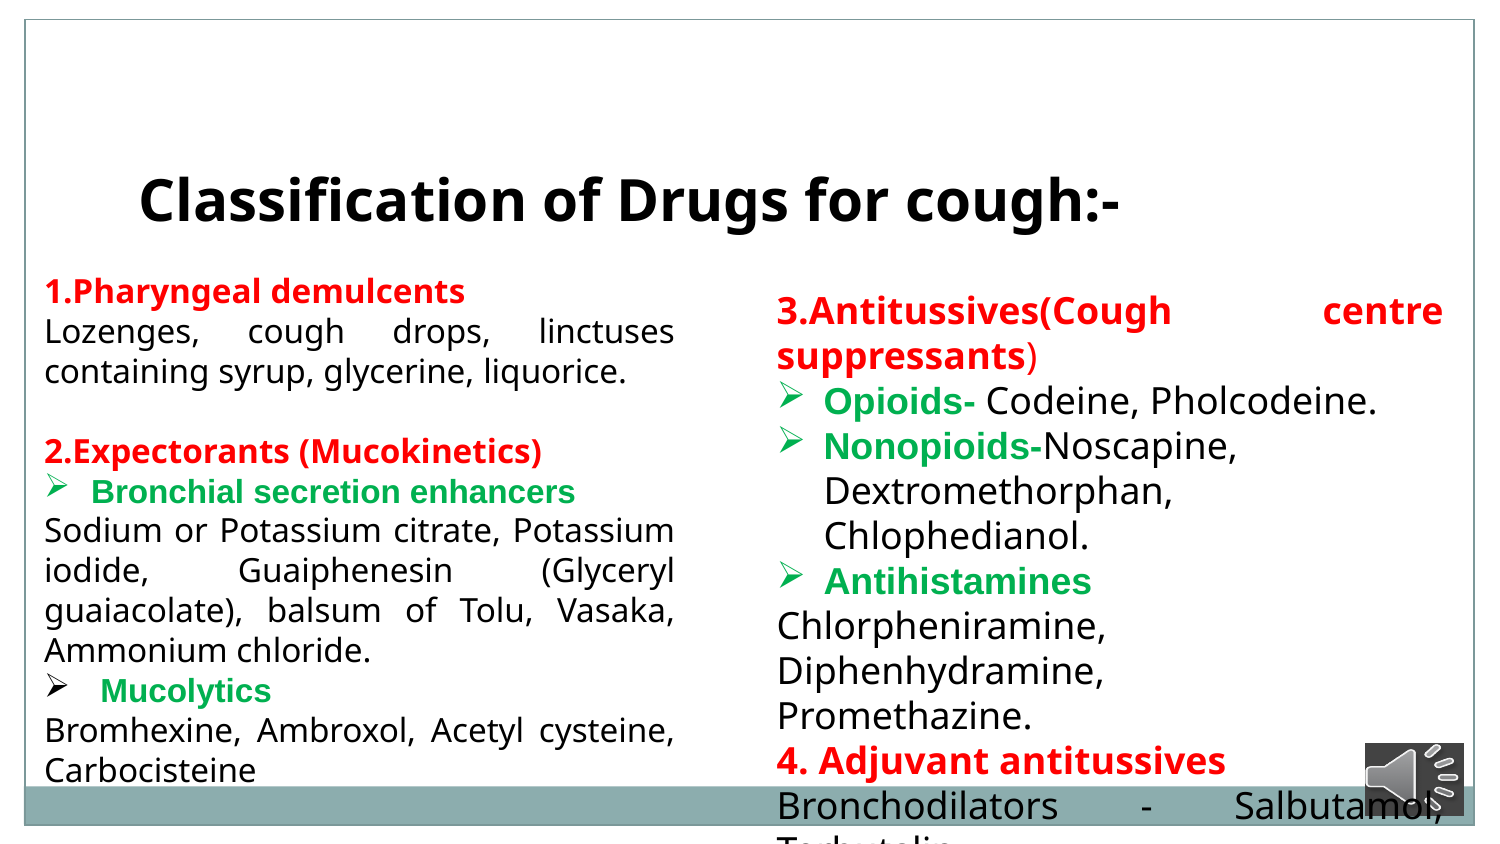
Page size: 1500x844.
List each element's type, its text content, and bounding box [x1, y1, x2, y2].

picture [1364, 741, 1465, 818]
text_box 1.Pharyngeal demulcents Lozenges, cough drops, linctuses containing syrup, glycerine, liquorice. 2.Expectorants (Mucokinetics) Bronchial secretion enhancers Sodium or Potassium citrate, Potassium iodide, Guaiphenesin (Glyceryl guaiacolate), balsum of Tolu, Vasaka, Ammonium chloride. Mucolytics Bromhexine, Ambroxol, Acetyl cysteine, Carbocisteine [29, 262, 691, 837]
text_box Classification of Drugs for cough:- [123, 156, 1352, 241]
text_box 3.Antitussives(Cough centre suppressants) Opioids- Codeine, Pholcodeine. Nonopioids-Noscapine, Dextromethorphan, Chlophedianol. Antihistamines Chlorpheniramine, Diphenhydramine, Promethazine. 4. Adjuvant antitussives Bronchodilators - Salbutamol, Terbutalin. [761, 280, 1459, 844]
